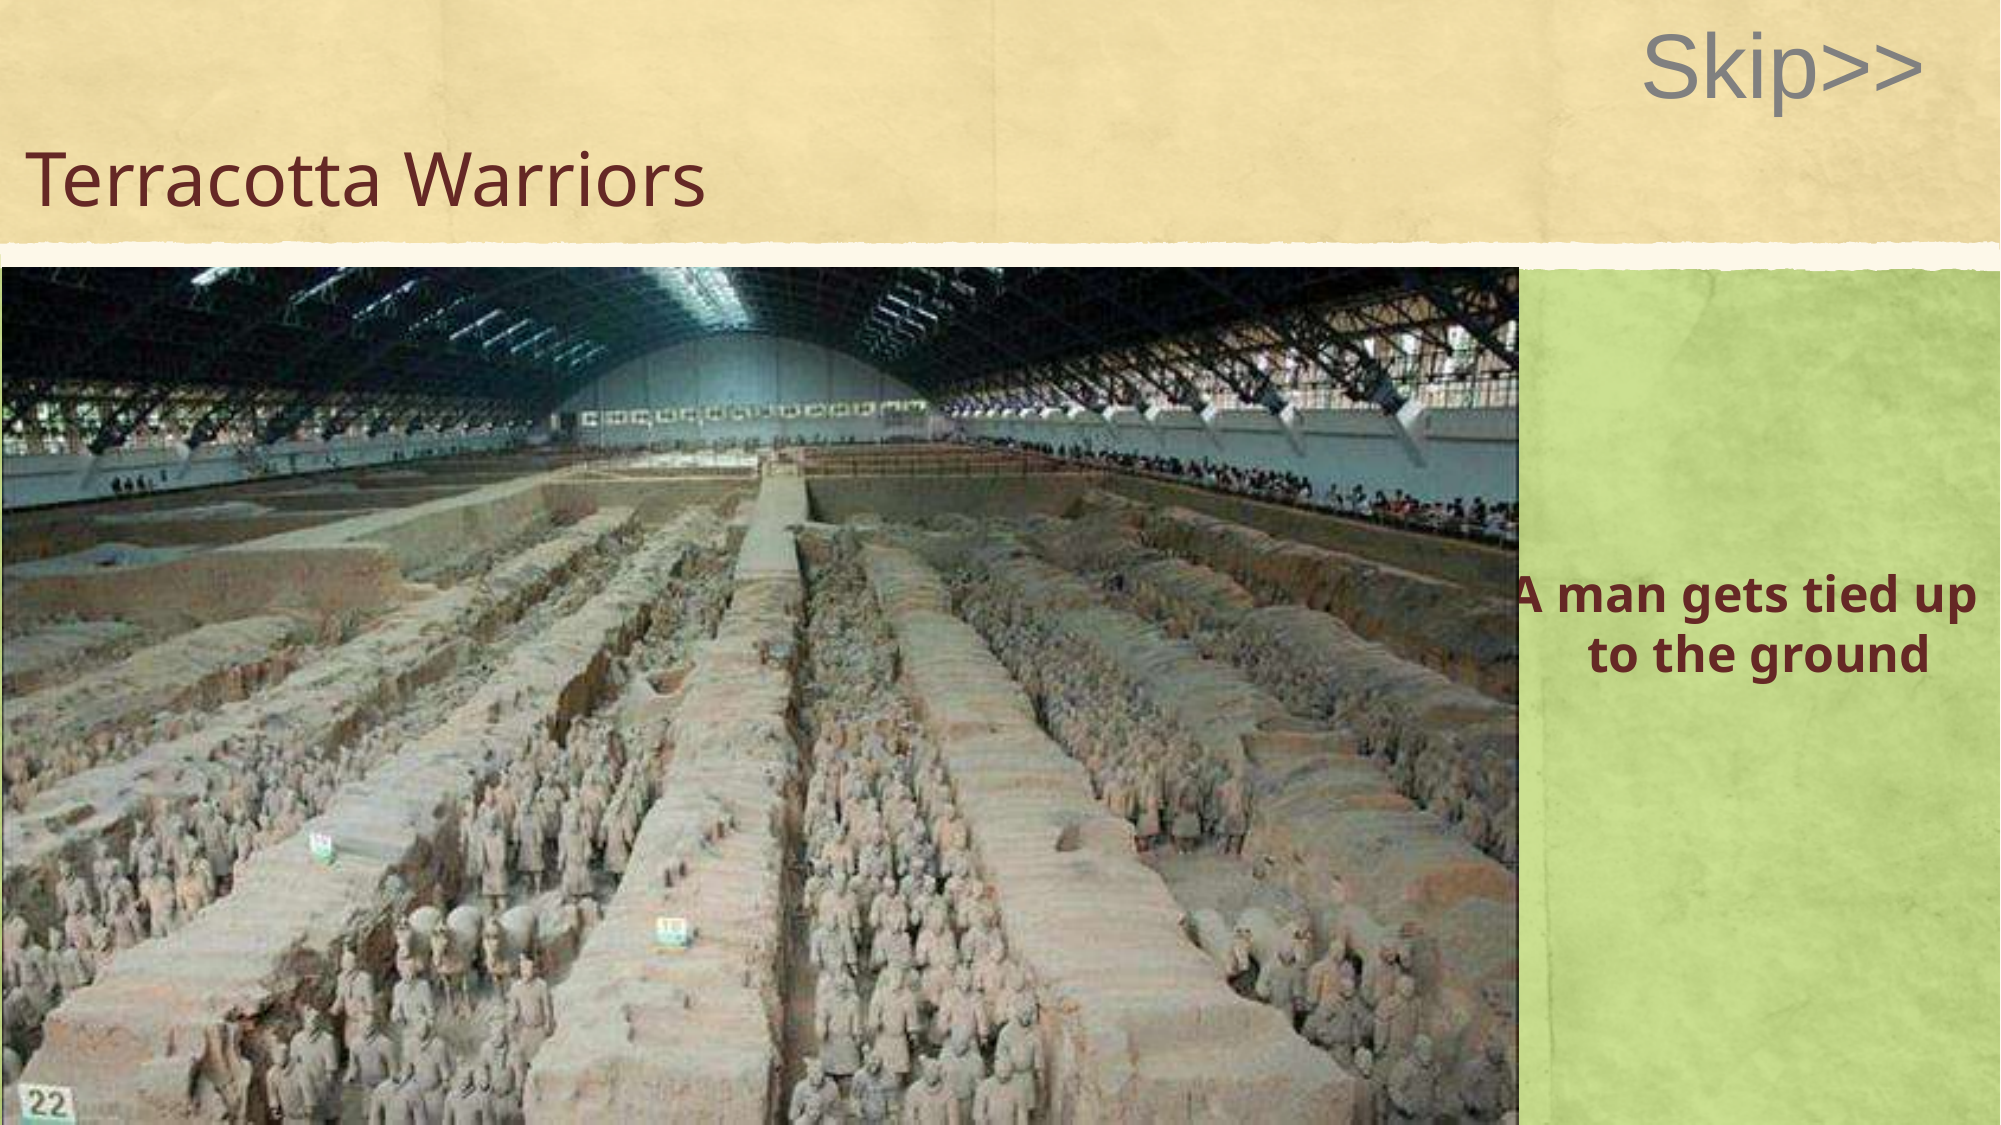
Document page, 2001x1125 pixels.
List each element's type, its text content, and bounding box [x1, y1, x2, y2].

text_box A man gets tied up to the ground [1519, 555, 2000, 691]
title Terracotta Warriors [10, 42, 1511, 231]
picture [2, 267, 1519, 1125]
text_box Skip>> [1626, 0, 2000, 125]
